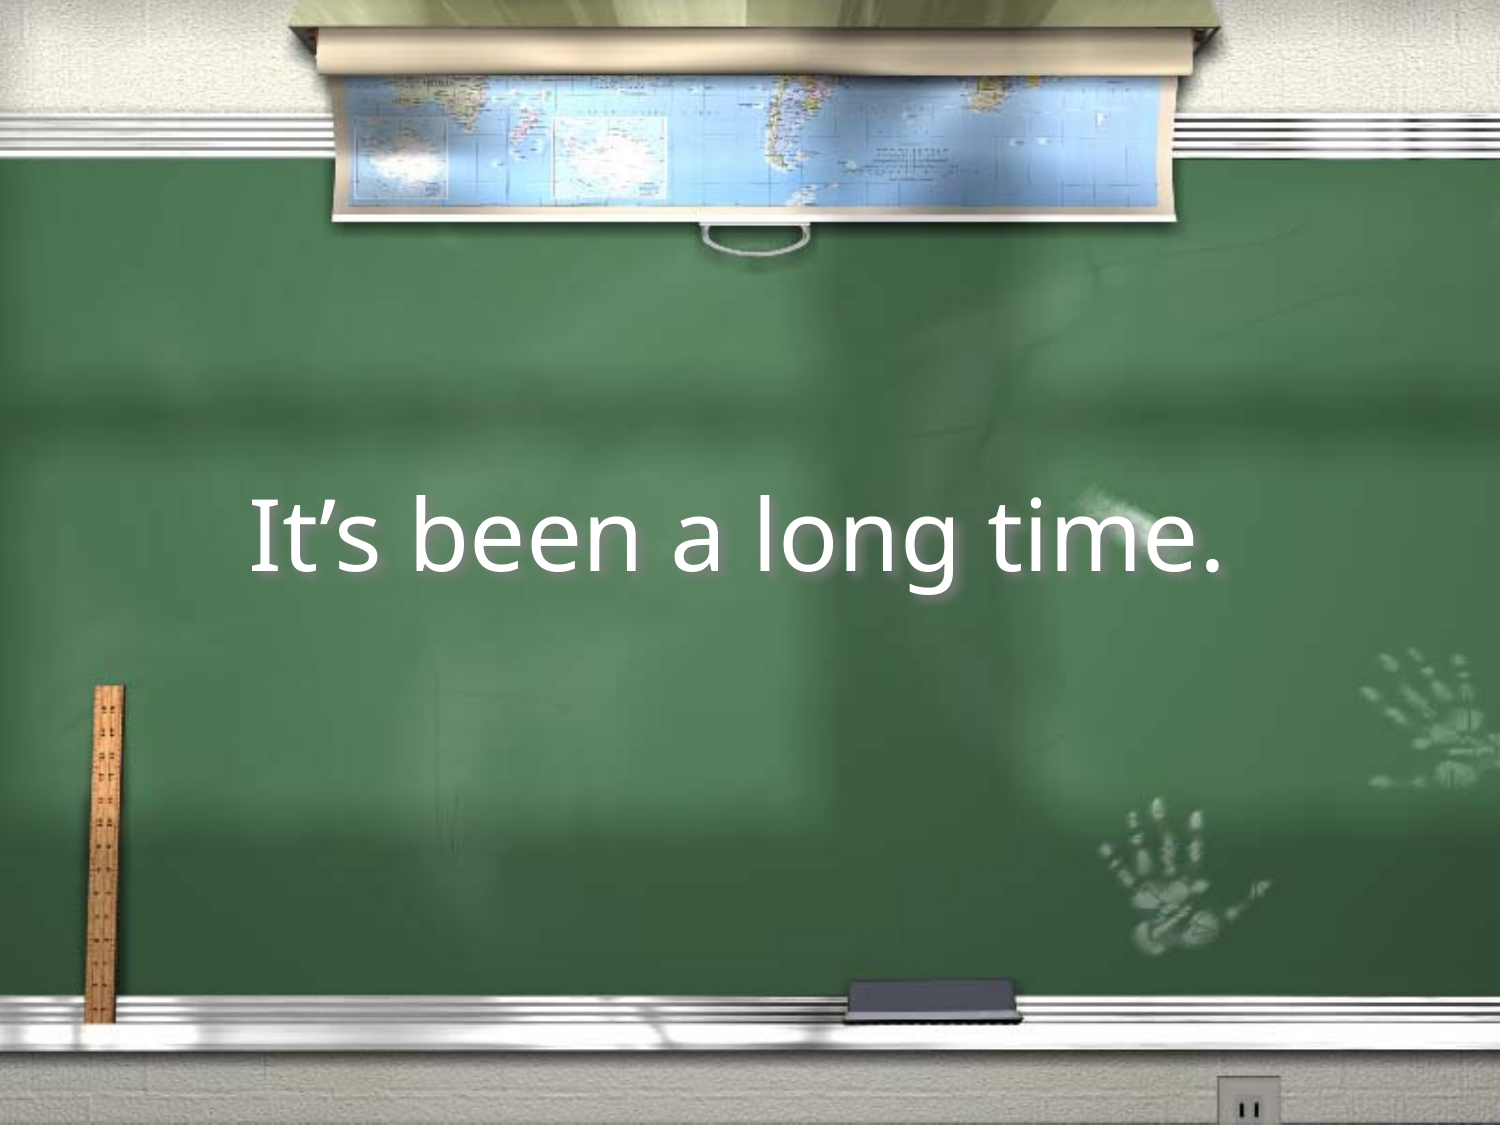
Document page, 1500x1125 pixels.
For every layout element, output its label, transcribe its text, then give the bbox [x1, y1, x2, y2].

title It’s been a long time. [99, 437, 1375, 625]
picture [0, 0, 1500, 1125]
